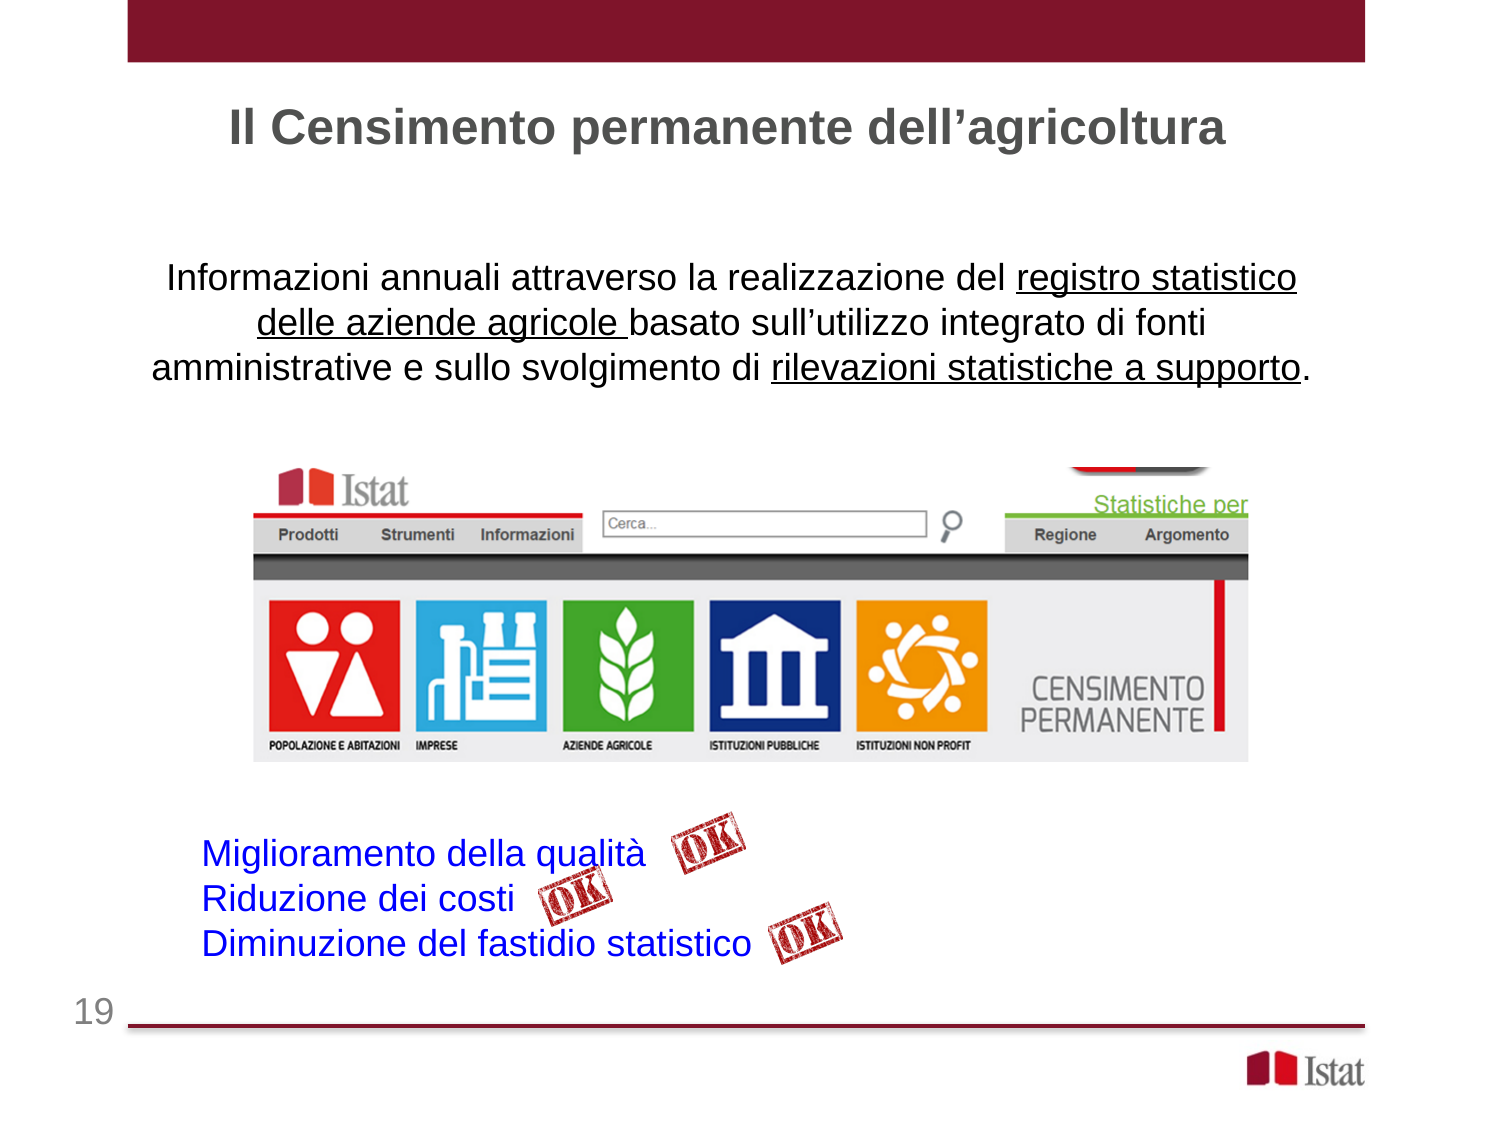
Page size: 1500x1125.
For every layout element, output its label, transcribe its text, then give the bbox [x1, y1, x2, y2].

picture [768, 895, 843, 971]
picture [1239, 1040, 1373, 1097]
picture [248, 467, 1252, 762]
picture [538, 858, 613, 934]
text_box Informazioni annuali attraverso la realizzazione del registro statistico delle aziende agricole basato sull’utilizzo integrato di fonti amministrative e sullo svolgimento di rilevazioni statistiche a supporto. [129, 245, 1334, 395]
text_box Miglioramento della qualità Riduzione dei costi Diminuzione del fastidio statistico [186, 821, 768, 972]
picture [671, 805, 746, 881]
text_box Il Censimento permanente dell’agricoltura [213, 86, 1288, 162]
text_box 19 [47, 979, 130, 1040]
